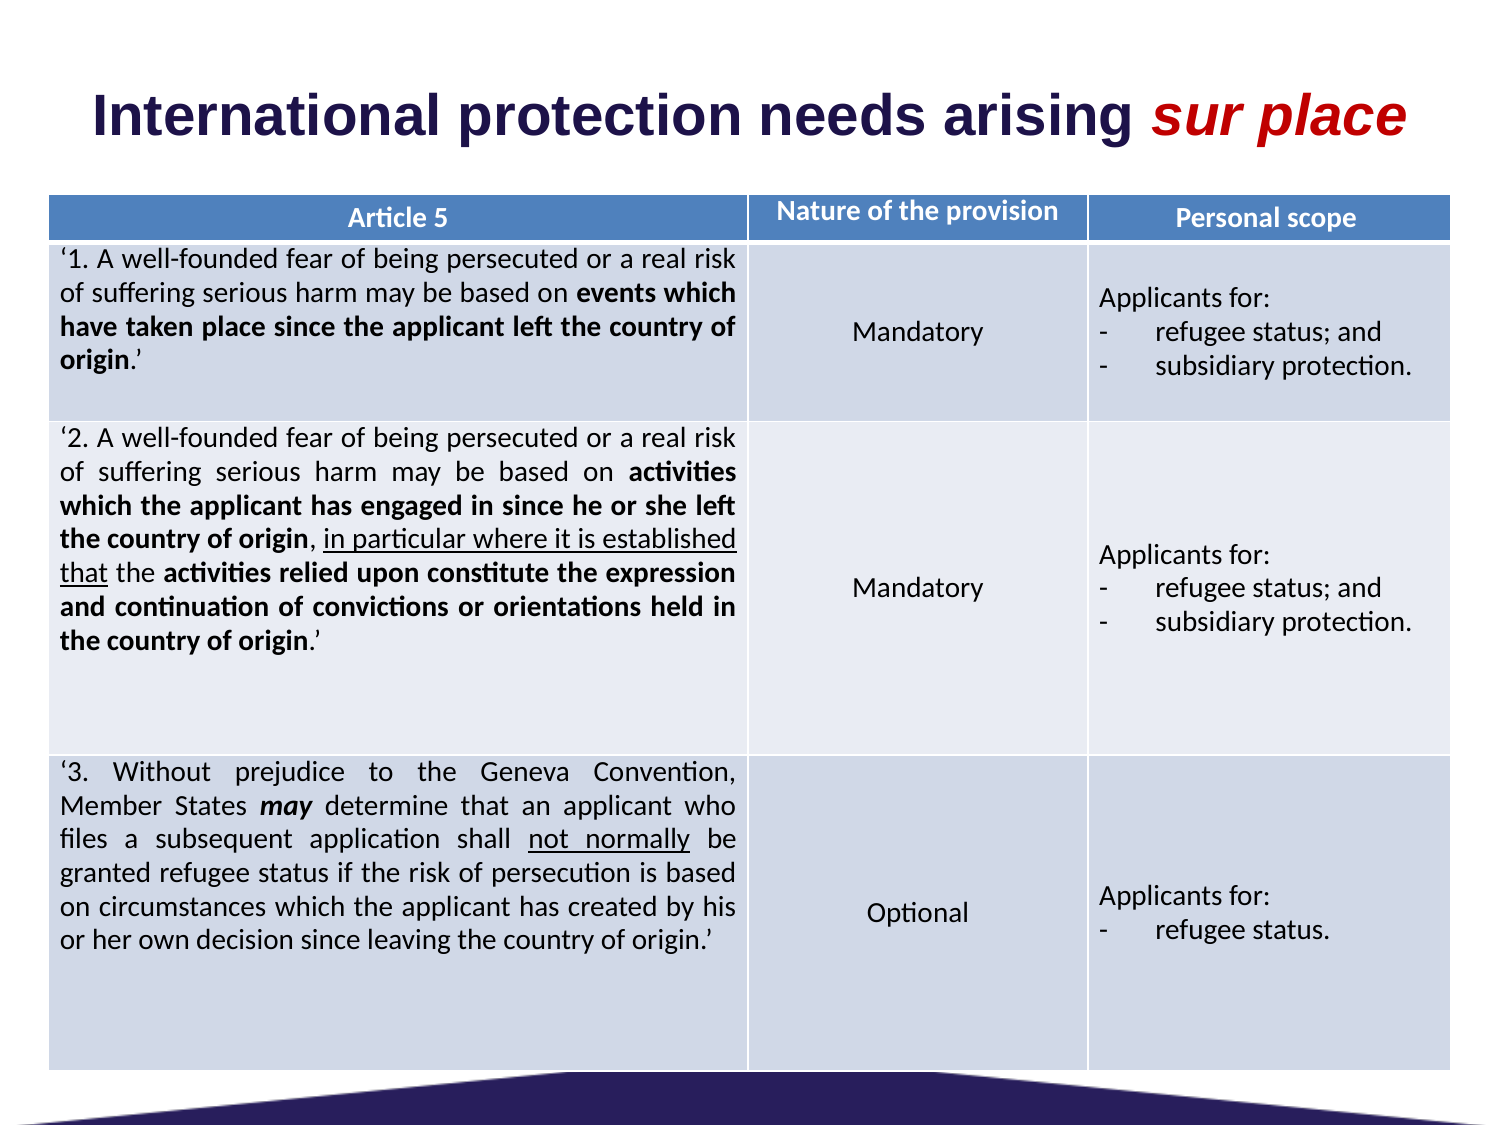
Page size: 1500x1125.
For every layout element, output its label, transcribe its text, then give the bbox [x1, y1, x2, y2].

title International protection needs arising sur place [75, 34, 1425, 191]
table_cell Applicants for: refugee status; and subsidiary protection. [1089, 422, 1450, 754]
table_header Personal scope [1089, 195, 1450, 240]
table_cell ‘2. A well-founded fear of being persecuted or a real risk of suffering serious harm may be based on activities which the applicant has engaged in since he or she left the country of origin, in particular where it is established that the activities relied upon constitute the expression and continuation of convictions or orientations held in the country of origin.’ [49, 422, 747, 754]
table_cell Applicants for: refugee status; and subsidiary protection. [1089, 245, 1450, 421]
table_cell Mandatory [749, 422, 1087, 754]
table_cell Optional [749, 756, 1087, 1070]
table_cell Mandatory [749, 245, 1087, 421]
table_cell Applicants for: refugee status. [1089, 756, 1450, 1070]
table_header Article 5 [49, 195, 747, 240]
table_cell ‘1. A well-founded fear of being persecuted or a real risk of suffering serious harm may be based on events which have taken place since the applicant left the country of origin.’ [49, 245, 747, 421]
table_header Nature of the provision [749, 195, 1087, 240]
table_cell ‘3. Without prejudice to the Geneva Convention, Member States may determine that an applicant who files a subsequent application shall not normally be granted refugee status if the risk of persecution is based on circumstances which the applicant has created by his or her own decision since leaving the country of origin.’ [49, 756, 747, 1070]
